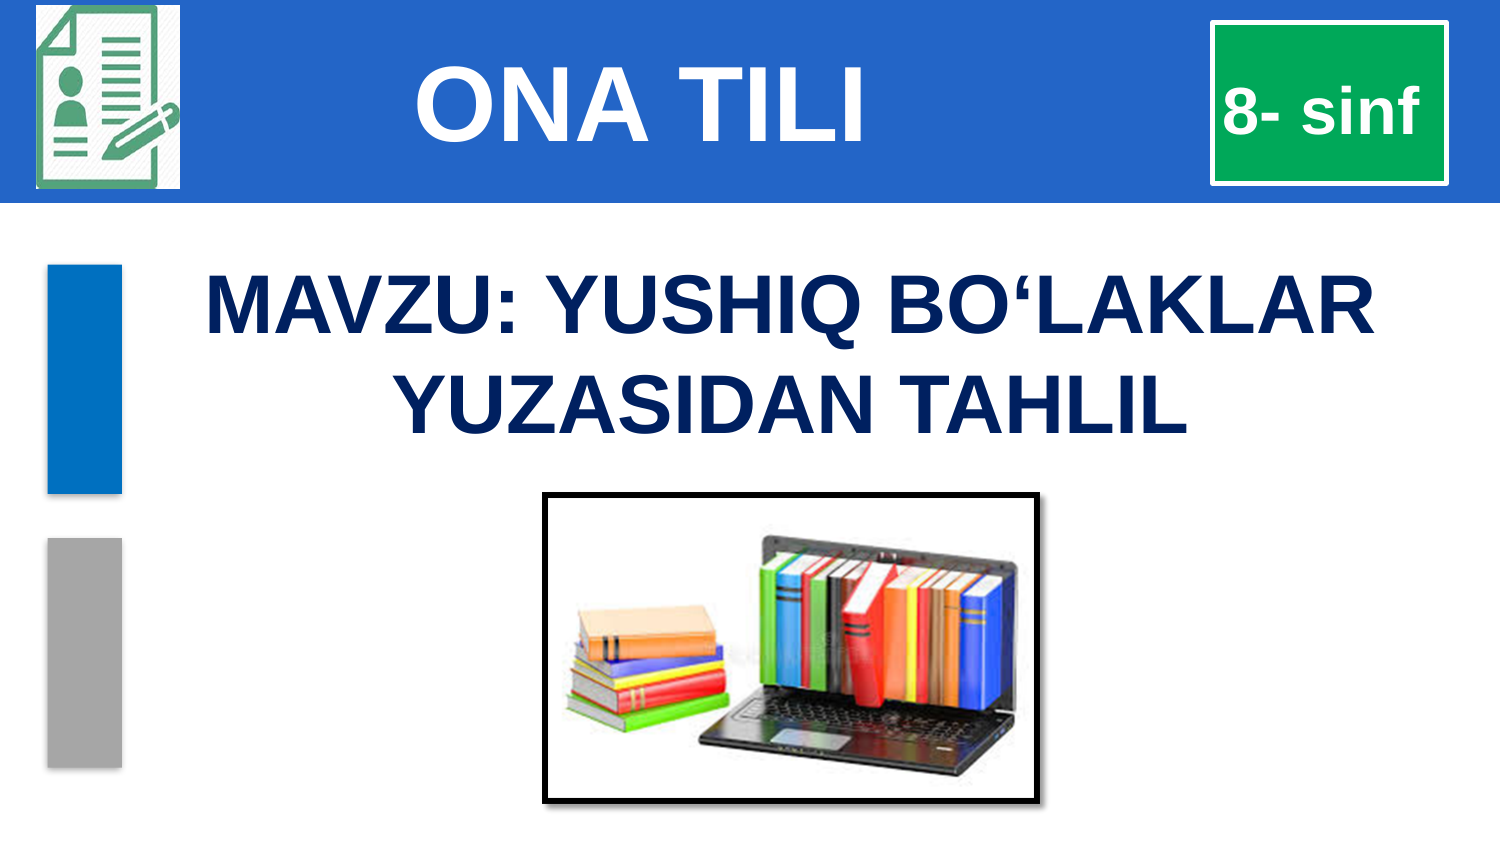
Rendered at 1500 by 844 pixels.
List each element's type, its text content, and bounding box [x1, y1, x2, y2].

text_box [1212, 22, 1447, 184]
text_box [47, 264, 123, 495]
title ONA TILI [411, 25, 1088, 170]
picture [36, 5, 180, 190]
text_box [47, 537, 123, 768]
text_box MAVZU: YUSHIQ BO‘LAKLAR YUZASIDAN TAHLIL [132, 248, 1445, 451]
text_box [0, 0, 1500, 203]
text_box 8- sinf [1222, 64, 1441, 148]
picture [538, 488, 1053, 818]
